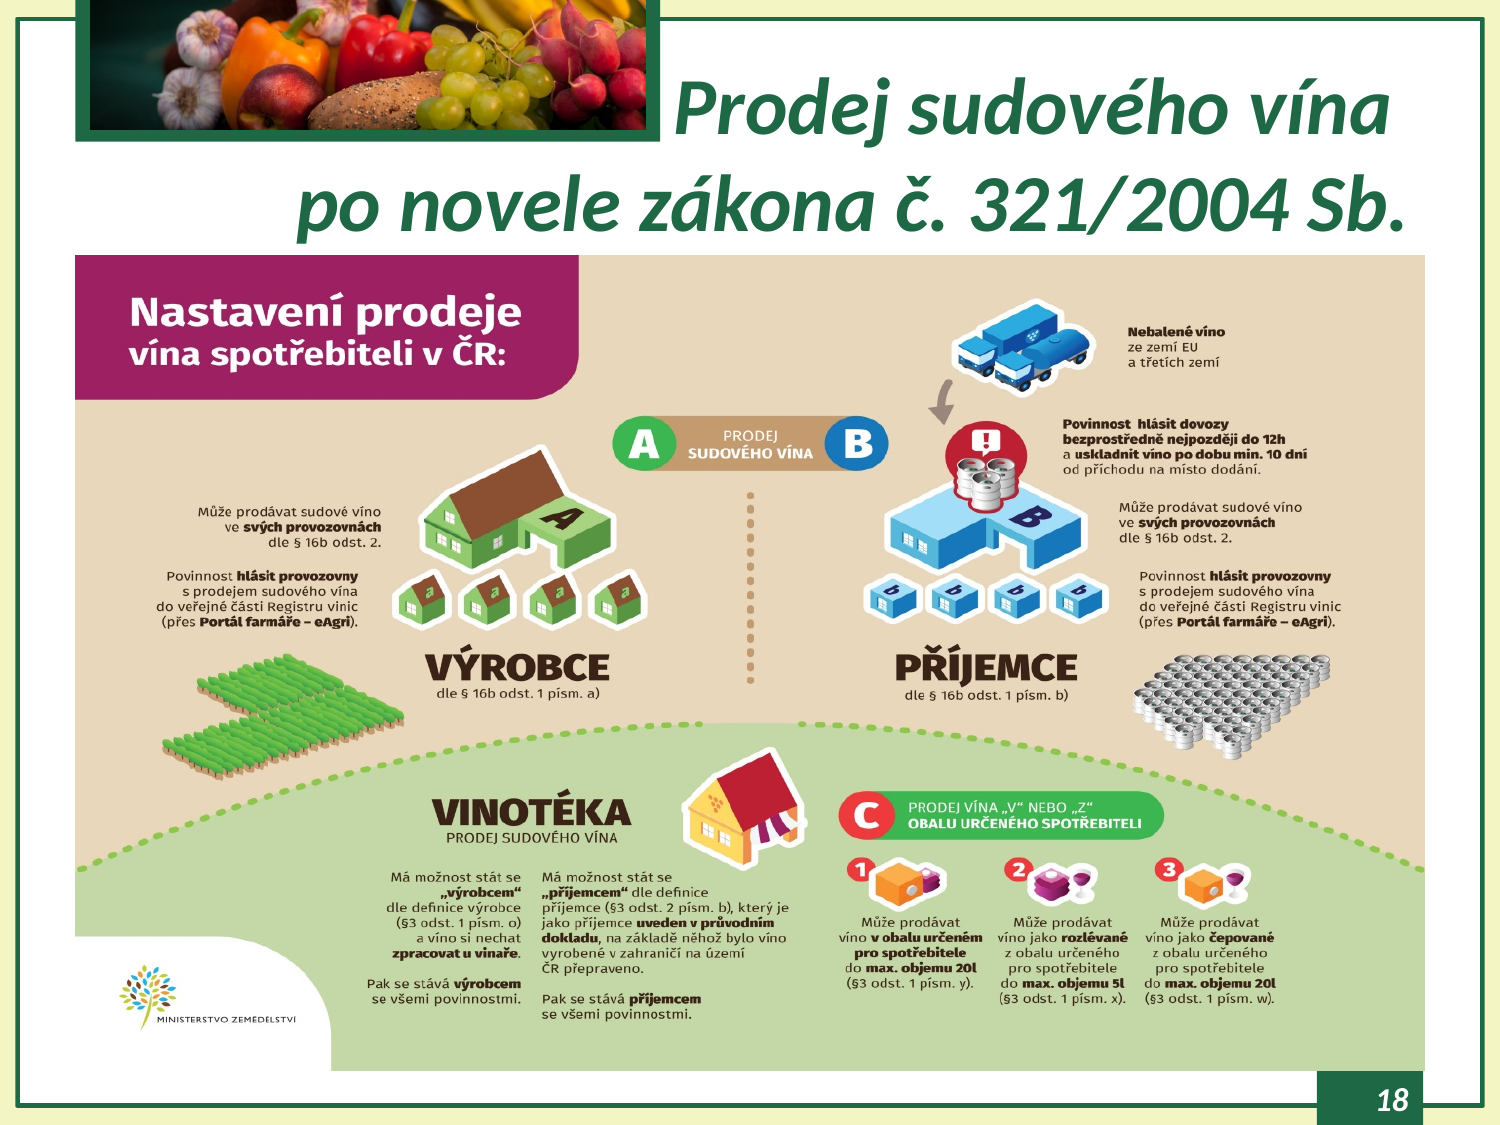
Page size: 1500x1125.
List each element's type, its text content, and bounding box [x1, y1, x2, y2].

picture [90, 0, 646, 45]
title Prodej sudového vína po novele zákona č. 321/2004 Sb. [75, 45, 1425, 254]
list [74, 255, 1426, 1071]
